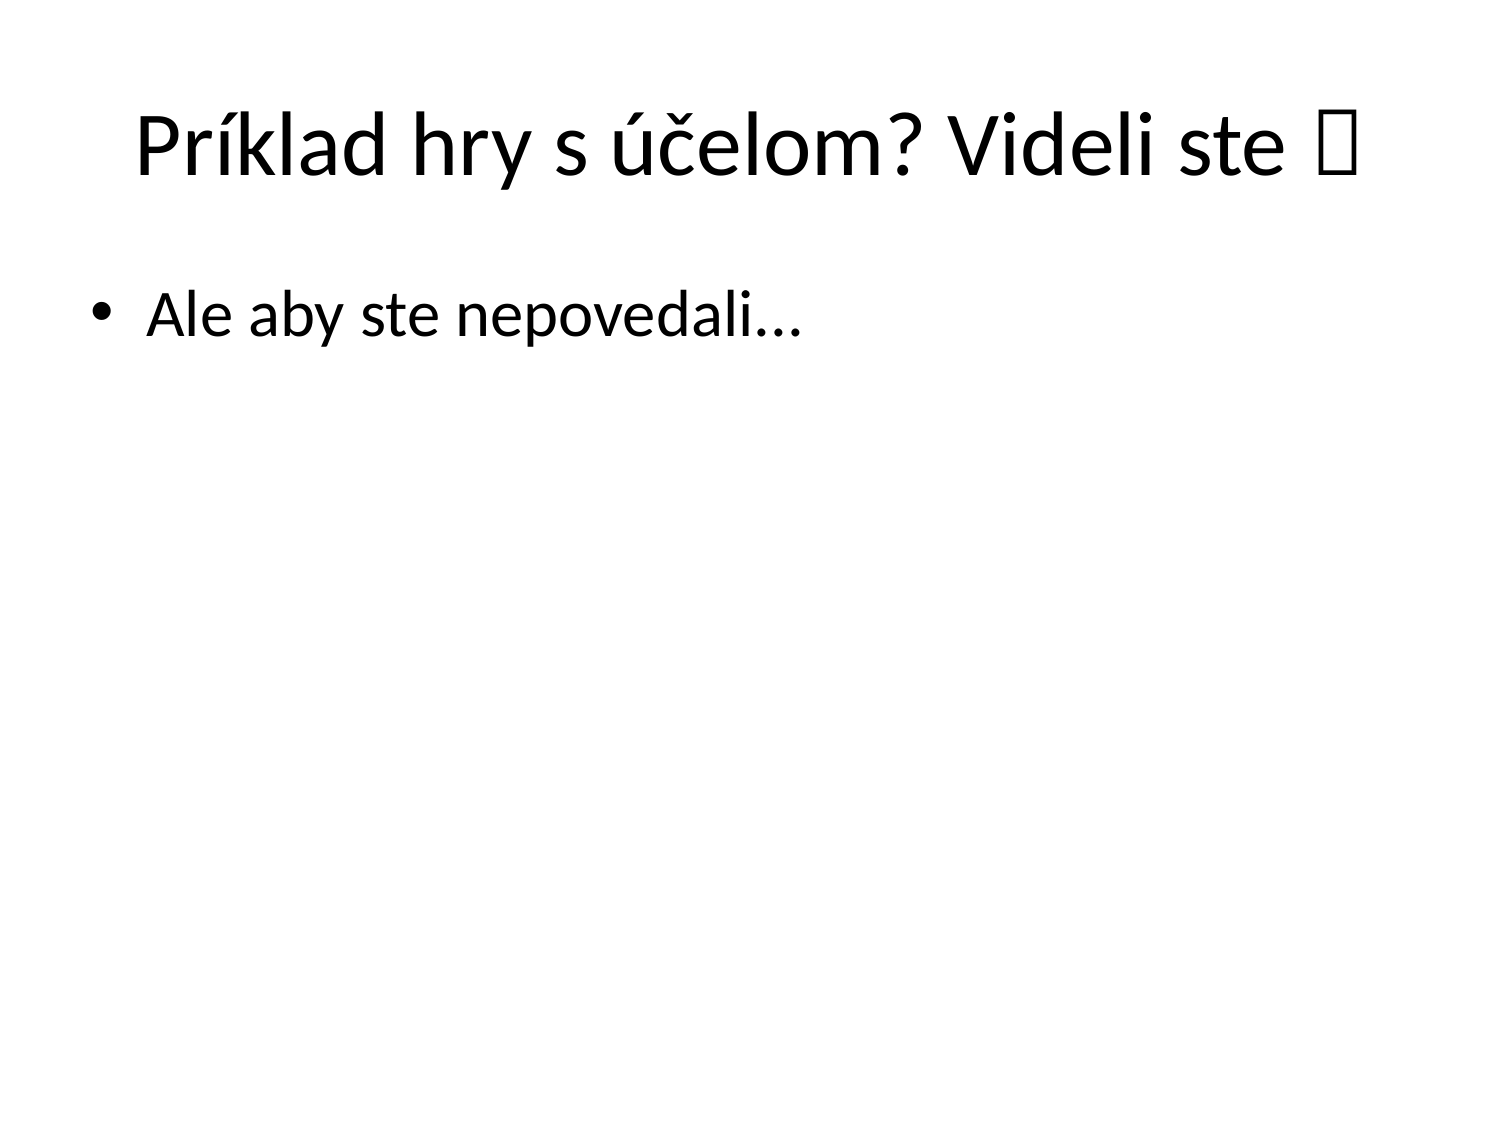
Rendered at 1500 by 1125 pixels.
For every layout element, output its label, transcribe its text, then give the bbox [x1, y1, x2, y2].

list Ale aby ste nepovedali... [75, 262, 1425, 1005]
title Príklad hry s účelom? Videli ste  [75, 45, 1425, 233]
